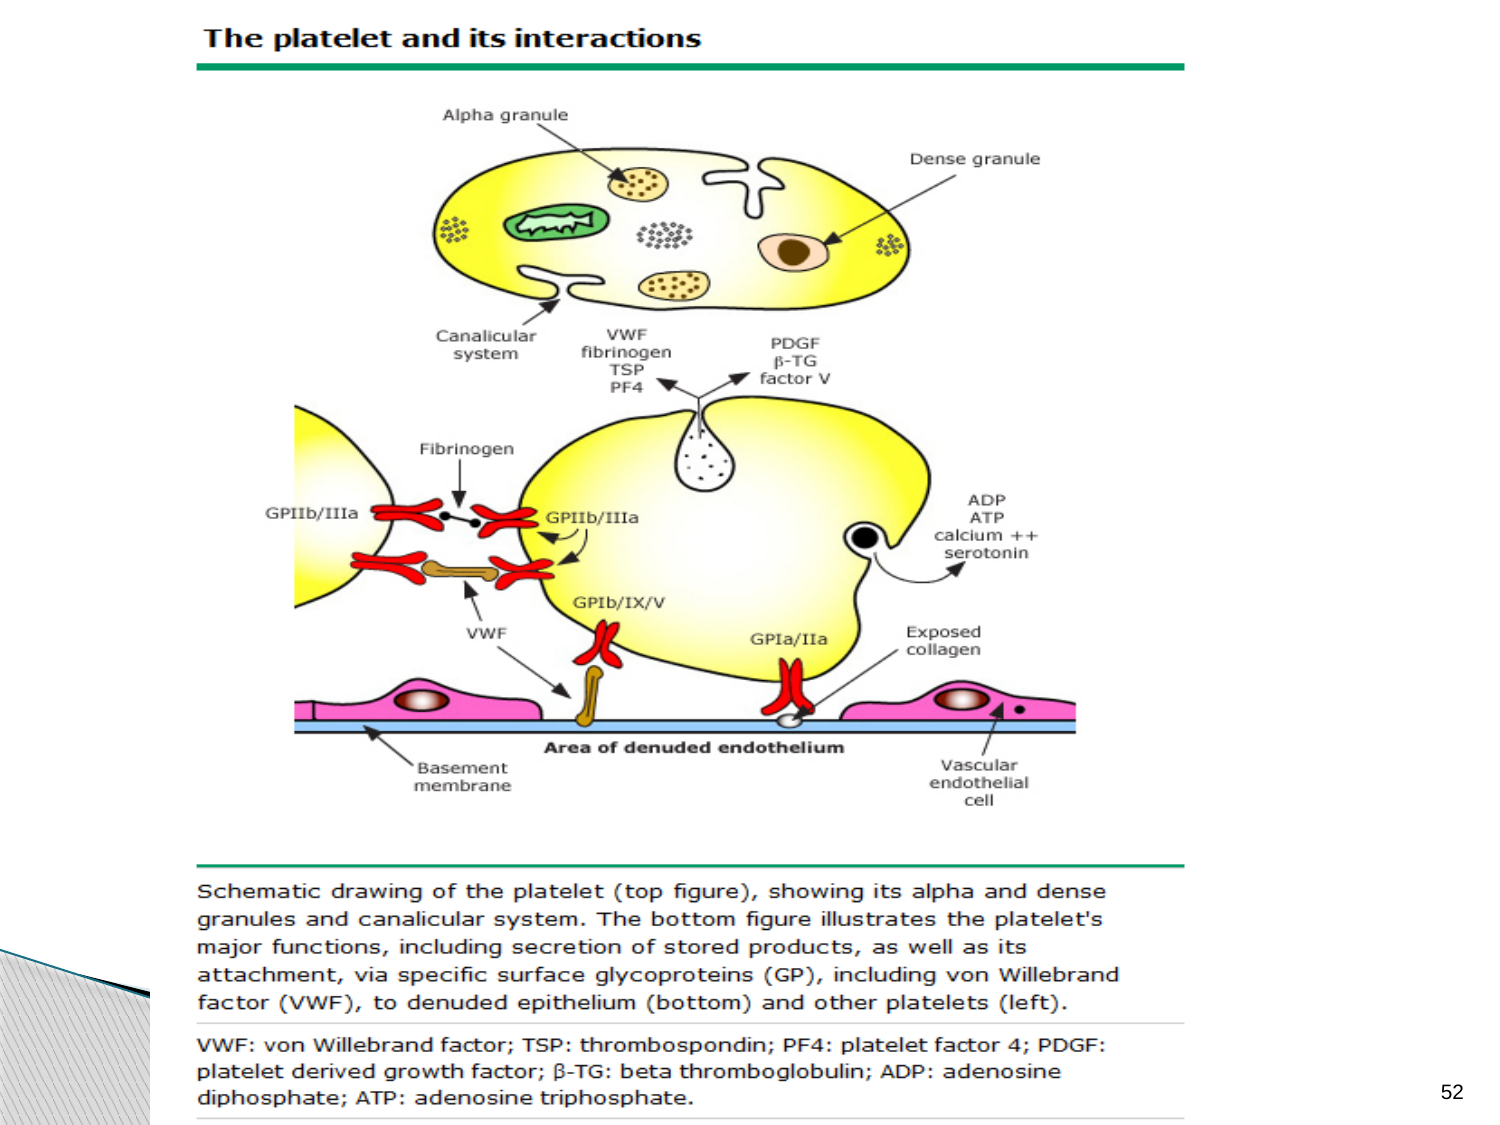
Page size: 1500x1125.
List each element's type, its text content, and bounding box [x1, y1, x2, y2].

slide_number 52 [1418, 1051, 1479, 1112]
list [149, 0, 1251, 1125]
